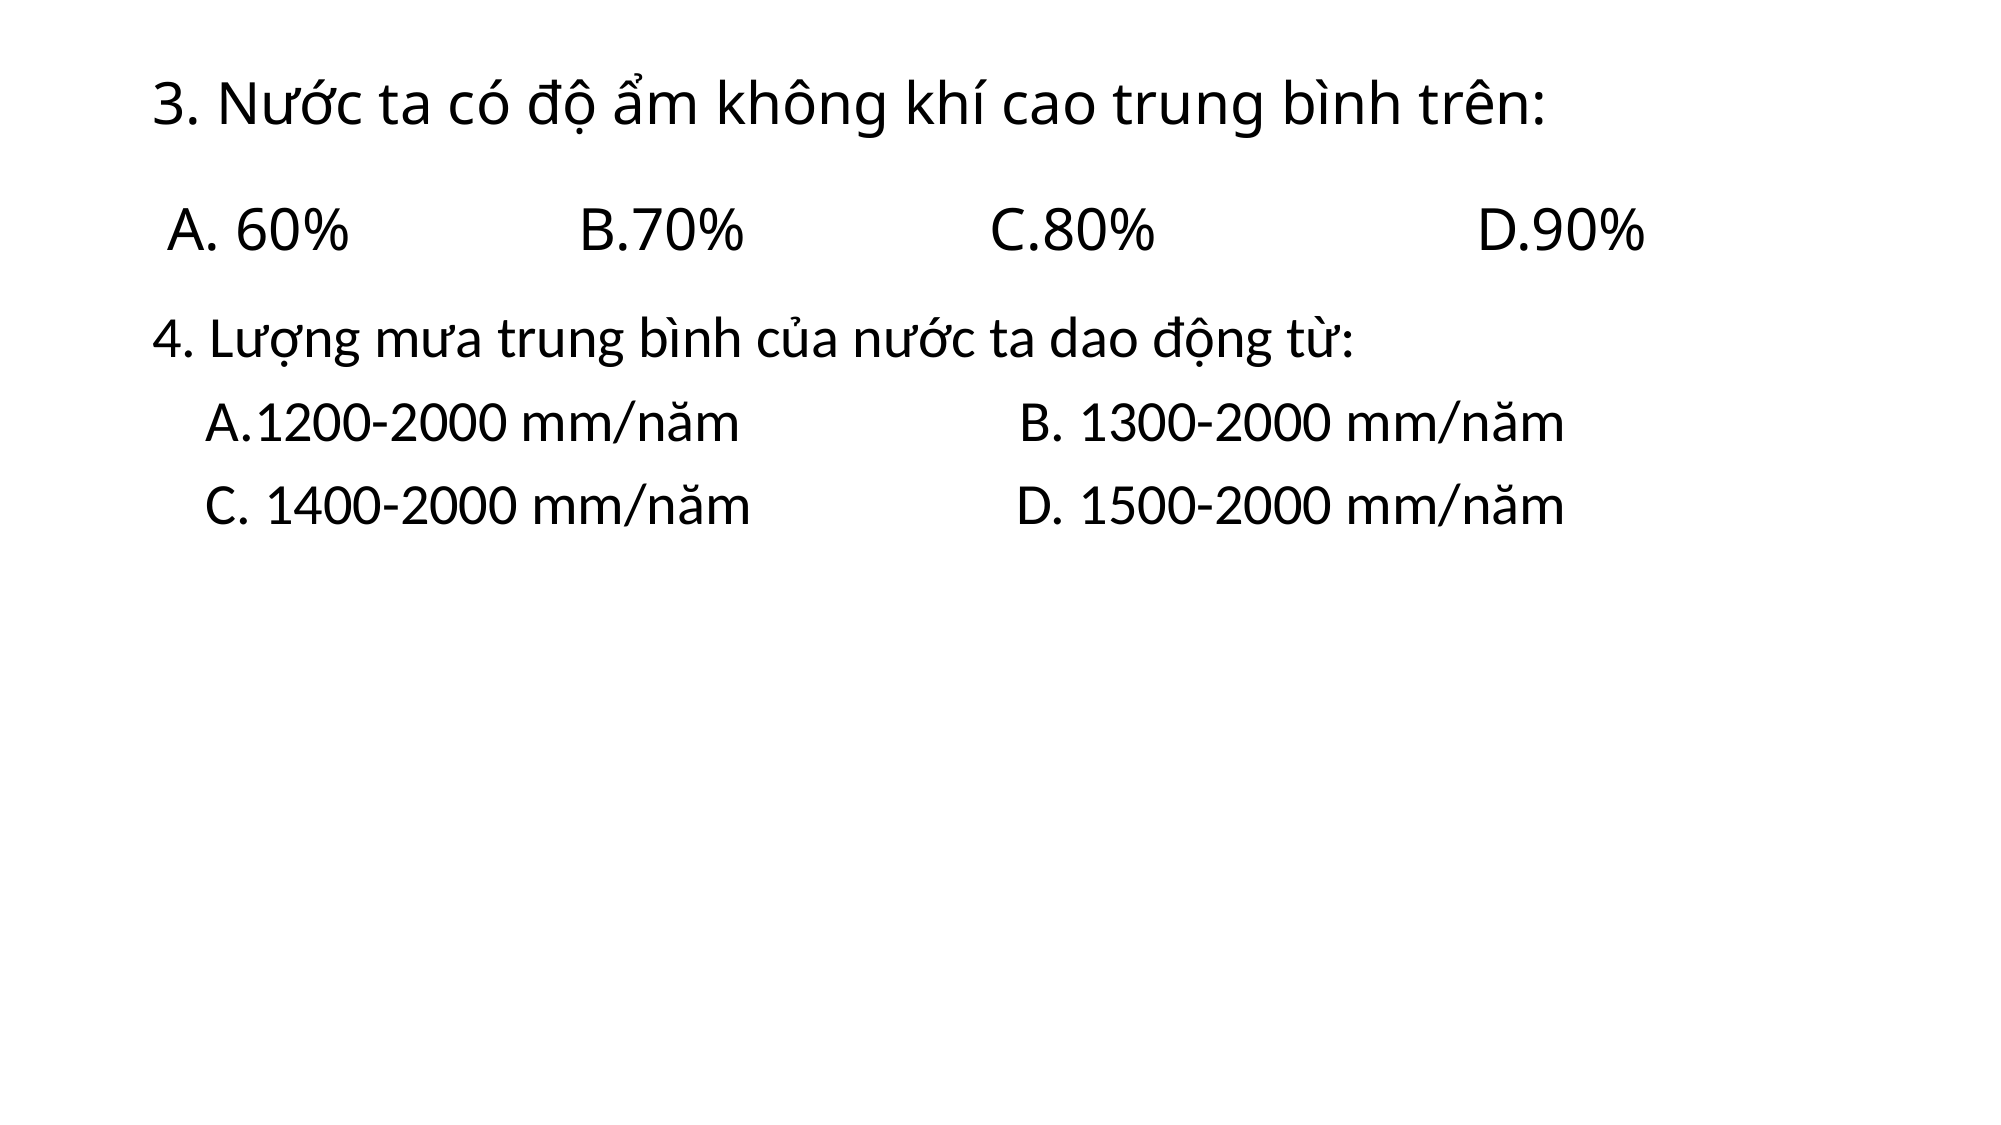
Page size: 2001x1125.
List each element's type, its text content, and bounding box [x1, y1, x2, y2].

title 3. Nước ta có độ ẩm không khí cao trung bình trên: A. 60% B.70% C.80% D.90% [137, 59, 1863, 278]
list 4. Lượng mưa trung bình của nước ta dao động từ: A.1200-2000 mm/năm B. 1300-2000 mm/năm C. 1400-2000 mm/năm D. 1500-2000 mm/năm [137, 299, 1863, 1014]
